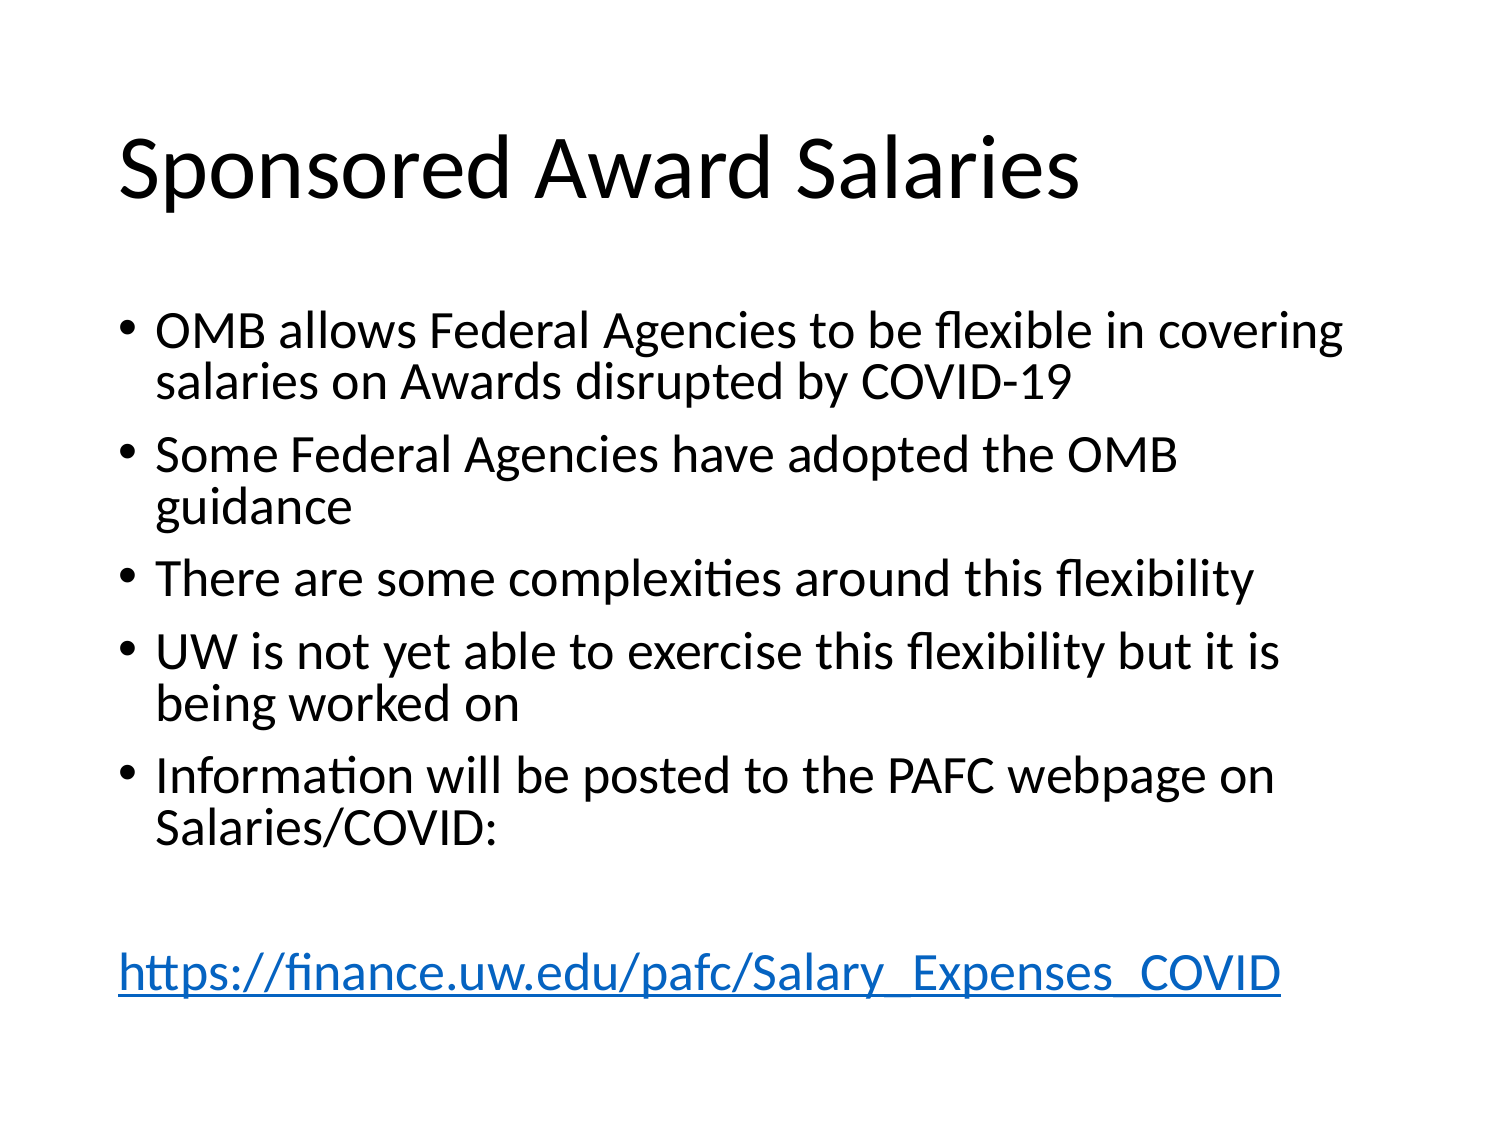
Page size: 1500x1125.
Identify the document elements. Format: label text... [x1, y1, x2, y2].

list OMB allows Federal Agencies to be flexible in covering salaries on Awards disrupted by COVID-19 Some Federal Agencies have adopted the OMB guidance There are some complexities around this flexibility UW is not yet able to exercise this flexibility but it is being worked on Information will be posted to the PAFC webpage on Salaries/COVID: https://finance.uw.edu/pafc/Salary_Expenses_COVID [103, 299, 1397, 1014]
title Sponsored Award Salaries [103, 59, 1397, 278]
